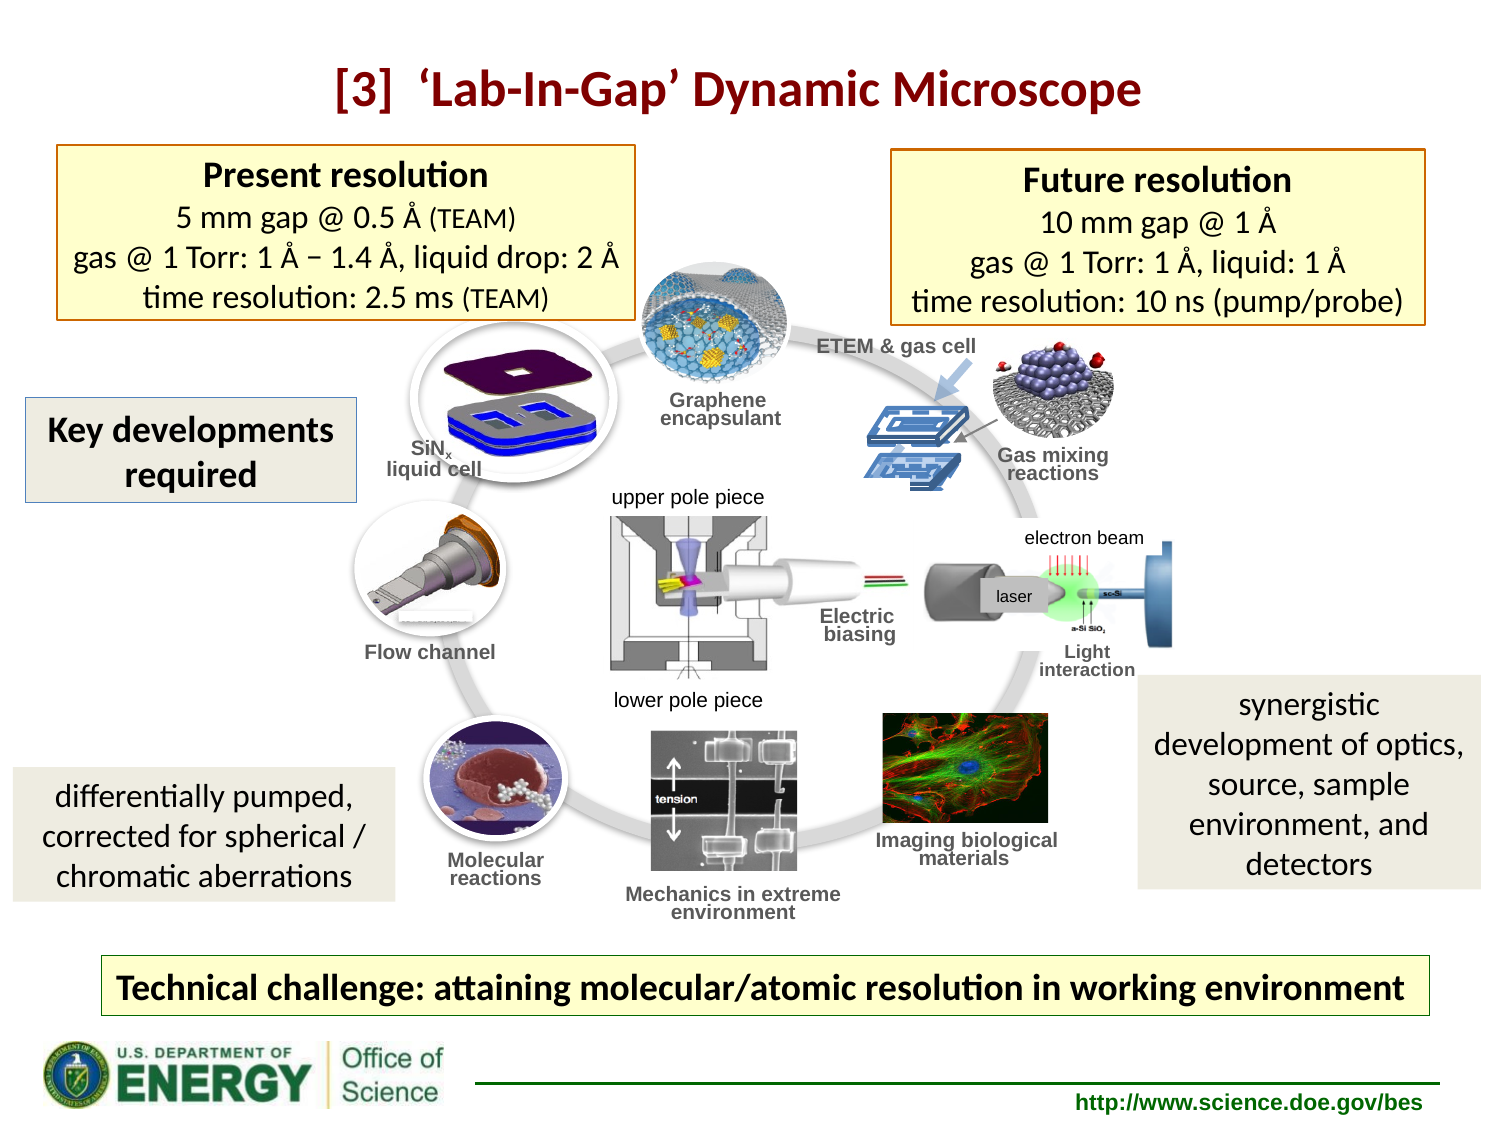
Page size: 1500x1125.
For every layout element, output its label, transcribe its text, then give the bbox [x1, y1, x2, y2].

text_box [56, 144, 1426, 326]
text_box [348, 912, 1176, 934]
text_box [3] ‘Lab-In-Gap’ Dynamic Microscope [318, 46, 1158, 125]
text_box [12, 397, 1482, 904]
picture [43, 1041, 444, 1109]
text_box Technical challenge: attaining molecular/atomic resolution in working environment [101, 955, 1430, 1016]
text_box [348, 334, 1176, 396]
